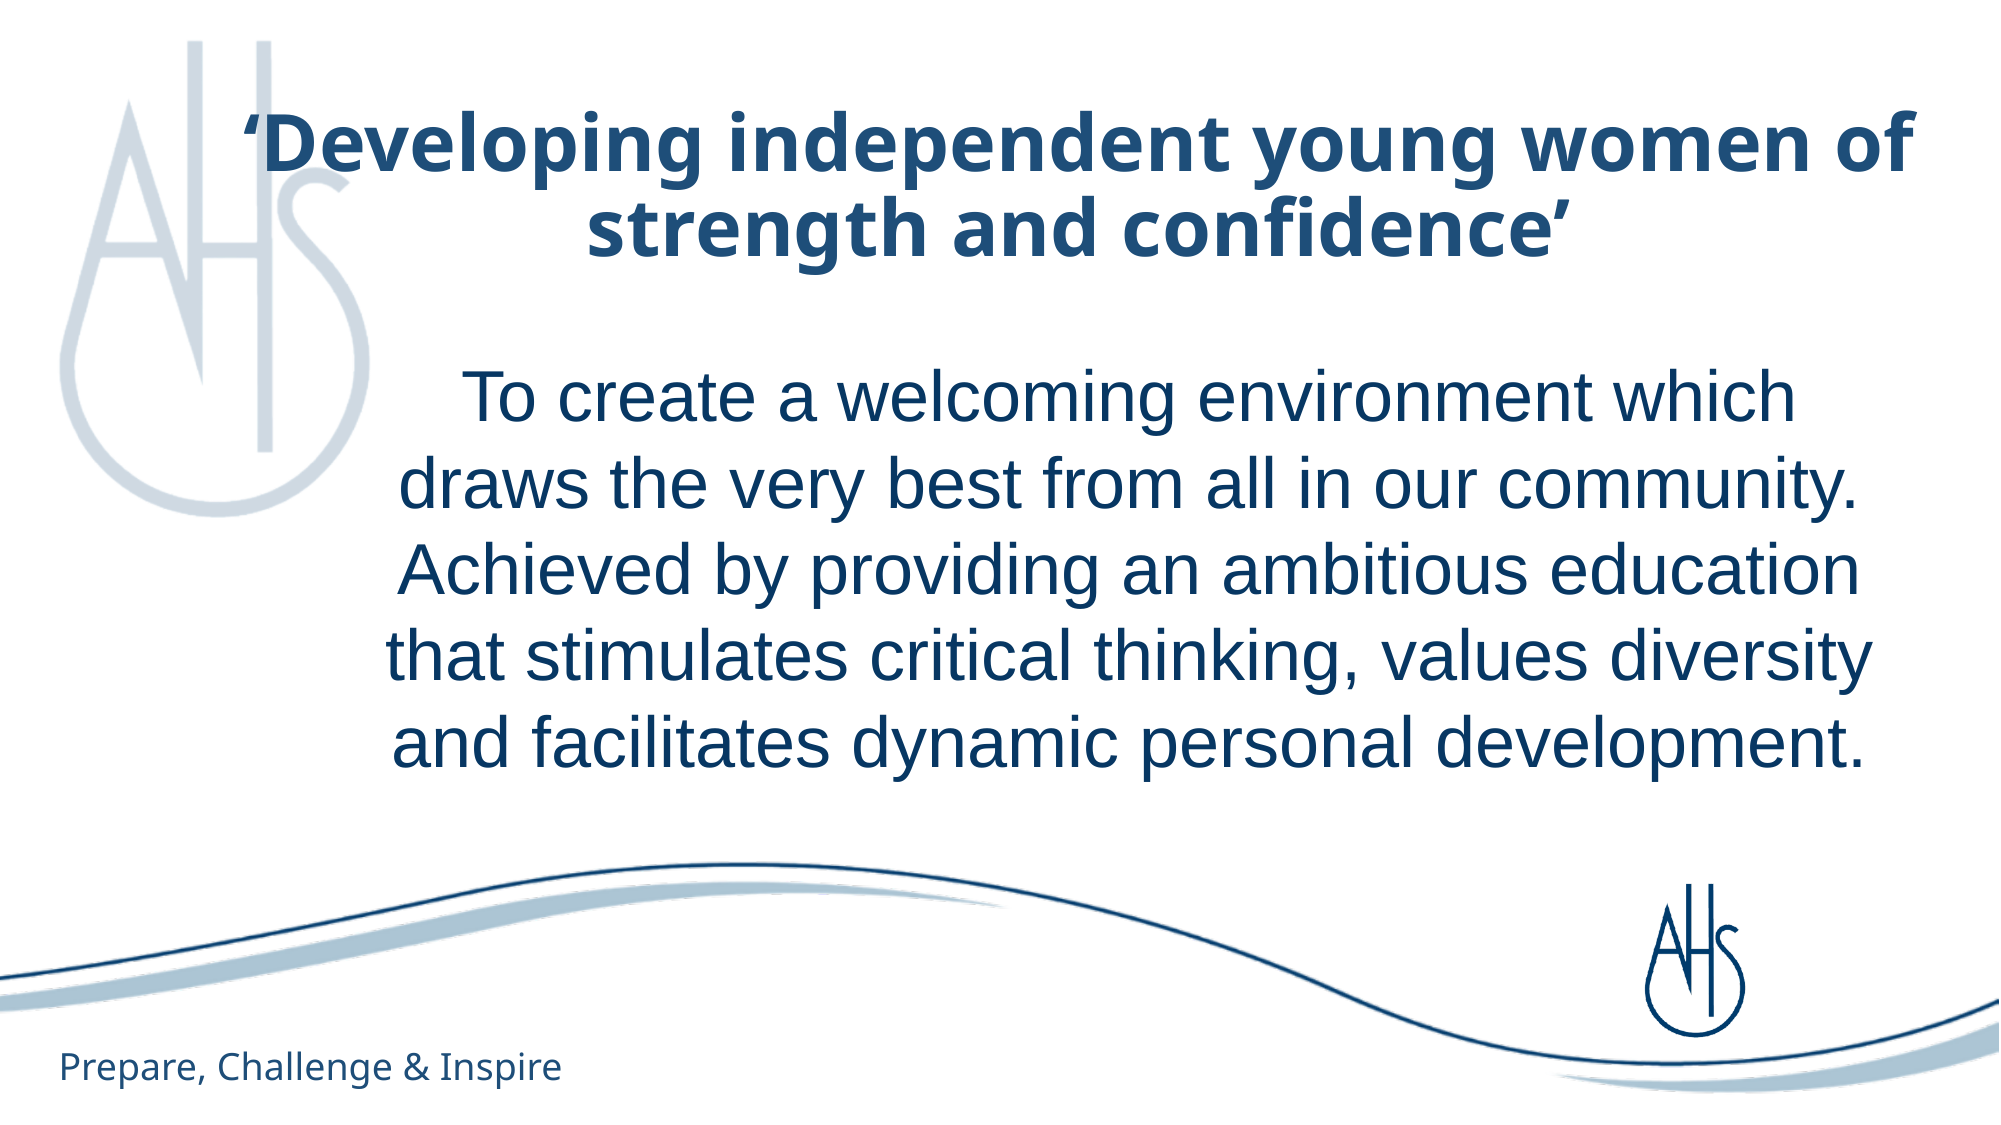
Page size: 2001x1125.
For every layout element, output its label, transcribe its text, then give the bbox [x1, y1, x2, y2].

list To create a welcoming environment which draws the very best from all in our community. Achieved by providing an ambitious education that stimulates critical thinking, values diversity and facilitates dynamic personal development. [343, 342, 1916, 863]
title ‘Developing independent young women of strength and confidence’ [216, 76, 1942, 282]
picture [0, 822, 1999, 1125]
picture [43, 30, 385, 525]
